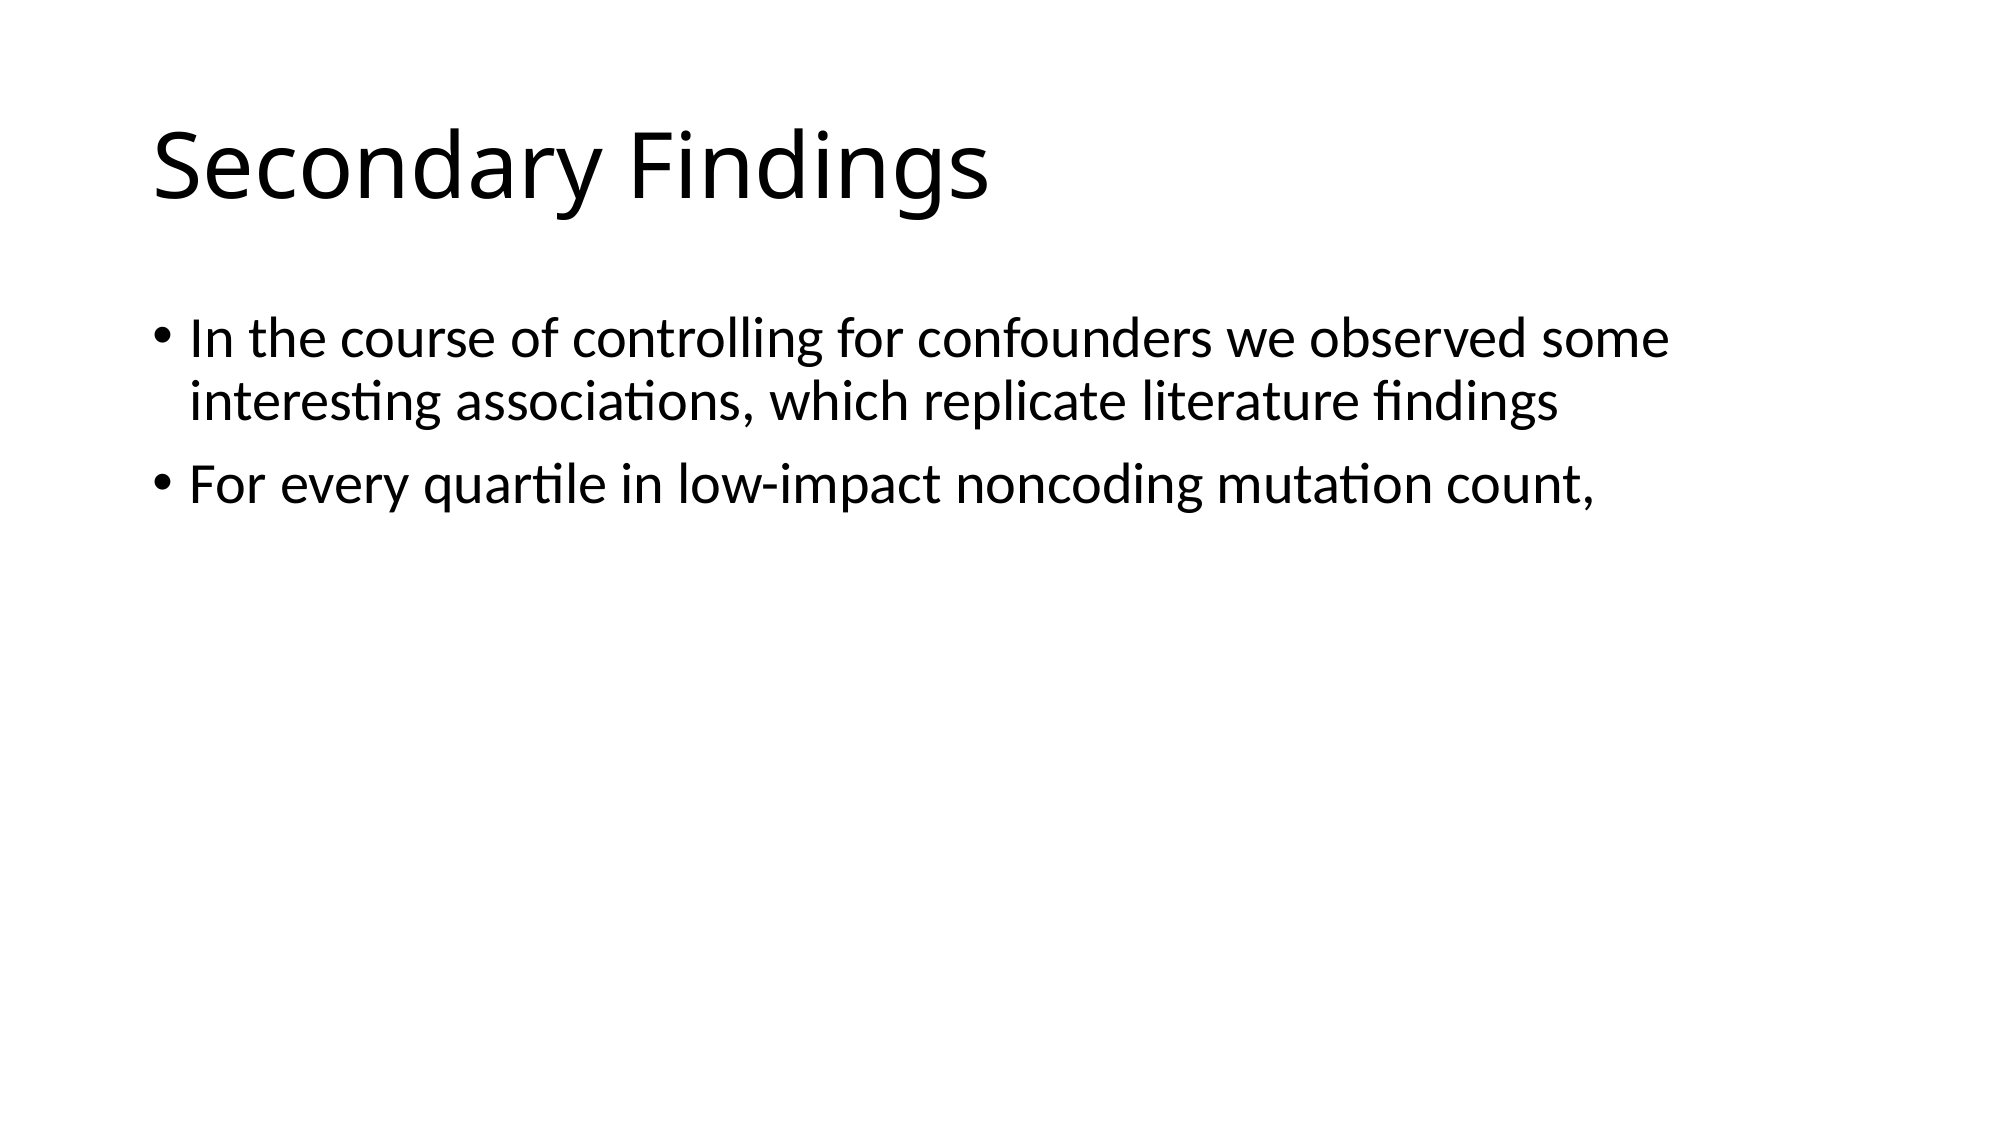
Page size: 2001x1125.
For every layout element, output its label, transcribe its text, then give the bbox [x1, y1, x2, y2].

list In the course of controlling for confounders we observed some interesting associations, which replicate literature findings For every quartile in low-impact noncoding mutation count, [137, 299, 1863, 1014]
title Secondary Findings [137, 59, 1863, 278]
